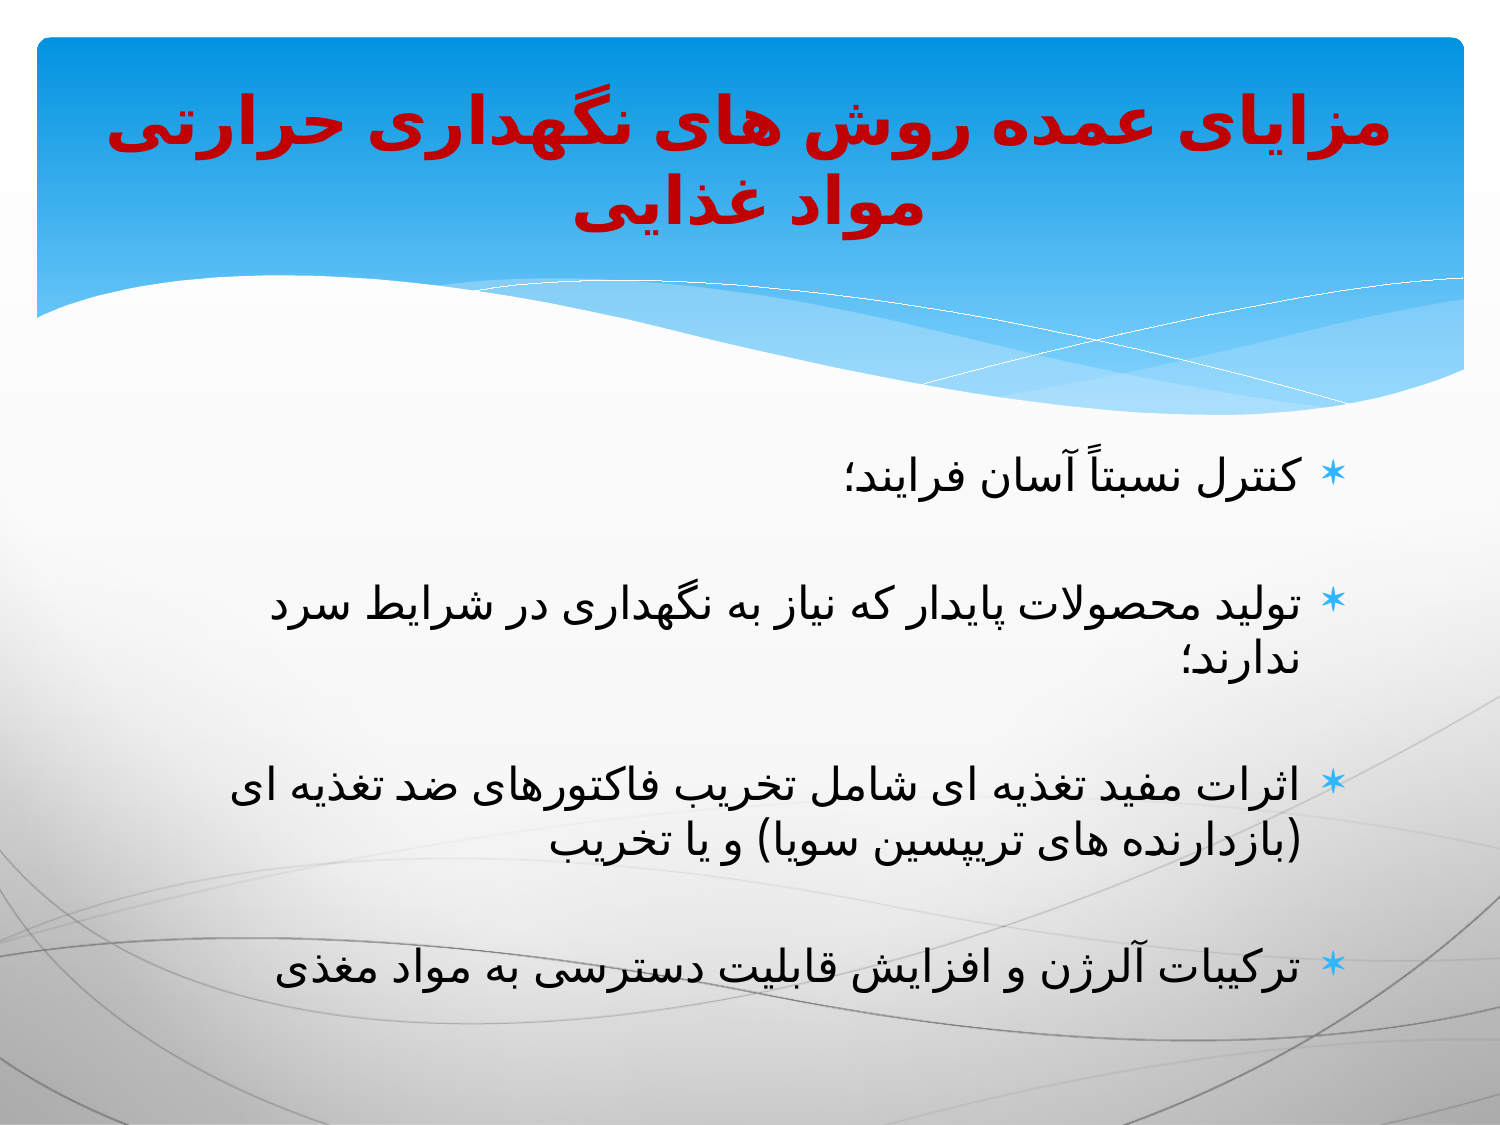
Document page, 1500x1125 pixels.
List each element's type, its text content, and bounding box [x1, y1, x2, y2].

list کنترل نسبتاً آسان فرایند؛ تولید محصولات پایدار که نیاز به نگهداری در شرایط سرد ندارند؛ اثرات مفید تغذیه ای شامل تخریب فاکتورهای ضد تغذیه ای (بازدارنده های تریپسین سویا) و یا تخریب ترکیبات آلرژن و افزایش قابلیت دسترسی به مواد مغذی [143, 438, 1359, 1005]
title مزایای عمده روش های نگهداری حرارتی مواد غذایی [75, 55, 1425, 261]
